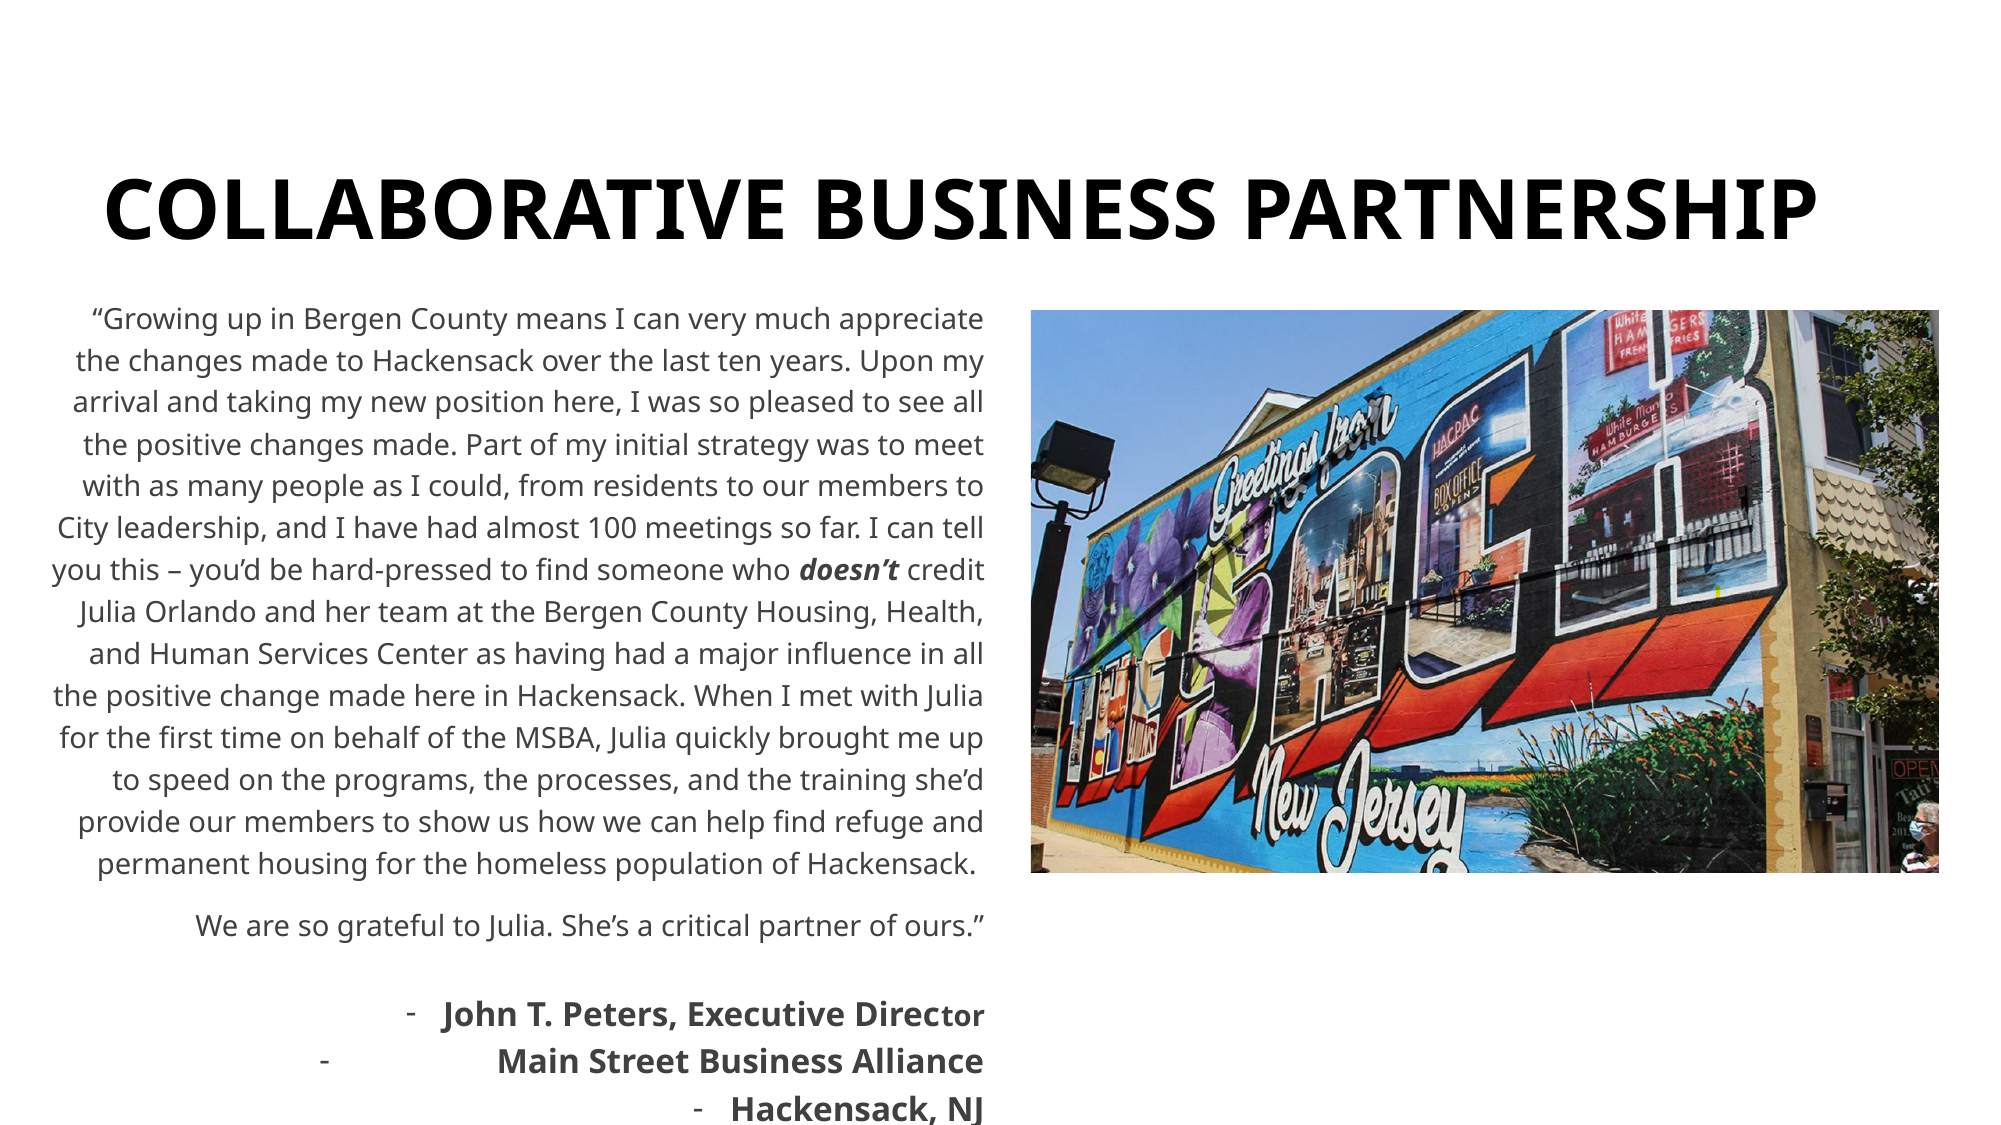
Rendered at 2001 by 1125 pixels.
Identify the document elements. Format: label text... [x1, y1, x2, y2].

list “Growing up in Bergen County means I can very much appreciate the changes made to Hackensack over the last ten years. Upon my arrival and taking my new position here, I was so pleased to see all the positive changes made. Part of my initial strategy was to meet with as many people as I could, from residents to our members to City leadership, and I have had almost 100 meetings so far. I can tell you this – you’d be hard-pressed to find someone who doesn’t credit Julia Orlando and her team at the Bergen County Housing, Health, and Human Services Center as having had a major influence in all the positive change made here in Hackensack. When I met with Julia for the first time on behalf of the MSBA, Julia quickly brought me up to speed on the programs, the processes, and the training she’d provide our members to show us how we can help find refuge and permanent housing for the homeless population of Hackensack. We are so grateful to Julia. She’s a critical partner of ours.” John T. Peters, Executive Director Main Street Business Alliance Hackensack, NJ [35, 285, 1000, 1090]
picture [1030, 310, 1939, 873]
title Collaborative Business Partnership [52, 64, 1872, 264]
